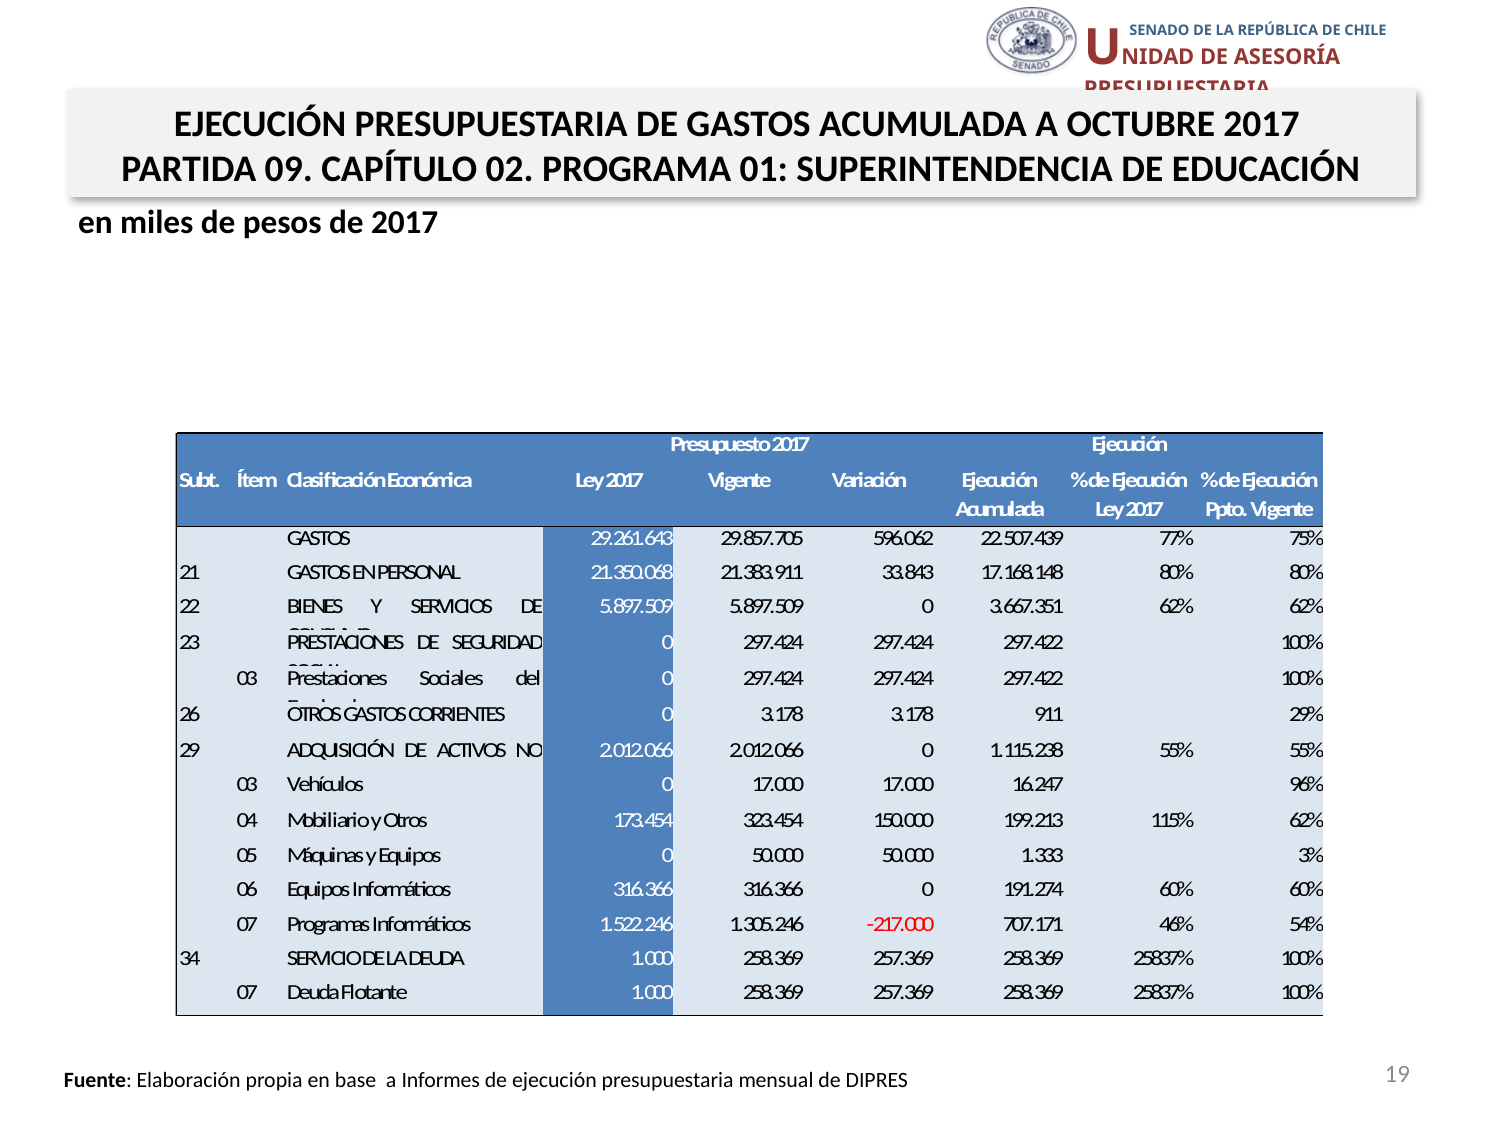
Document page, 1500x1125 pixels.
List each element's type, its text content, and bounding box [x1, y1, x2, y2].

text_box EJECUCIÓN PRESUPUESTARIA DE GASTOS ACUMULADA A OCTUBRE 2017 PARTIDA 09. CAPÍTULO 02. PROGRAMA 01: SUPERINTENDENCIA DE EDUCACIÓN [67, 90, 1415, 197]
footer Fuente: Elaboración propia en base a Informes de ejecución presupuestaria mensual de DIPRES [48, 1058, 1428, 1119]
picture [986, 7, 1079, 76]
slide_number 19 [1074, 1042, 1425, 1103]
picture [175, 432, 1325, 1018]
text_box en miles de pesos de 2017 [63, 192, 1414, 268]
